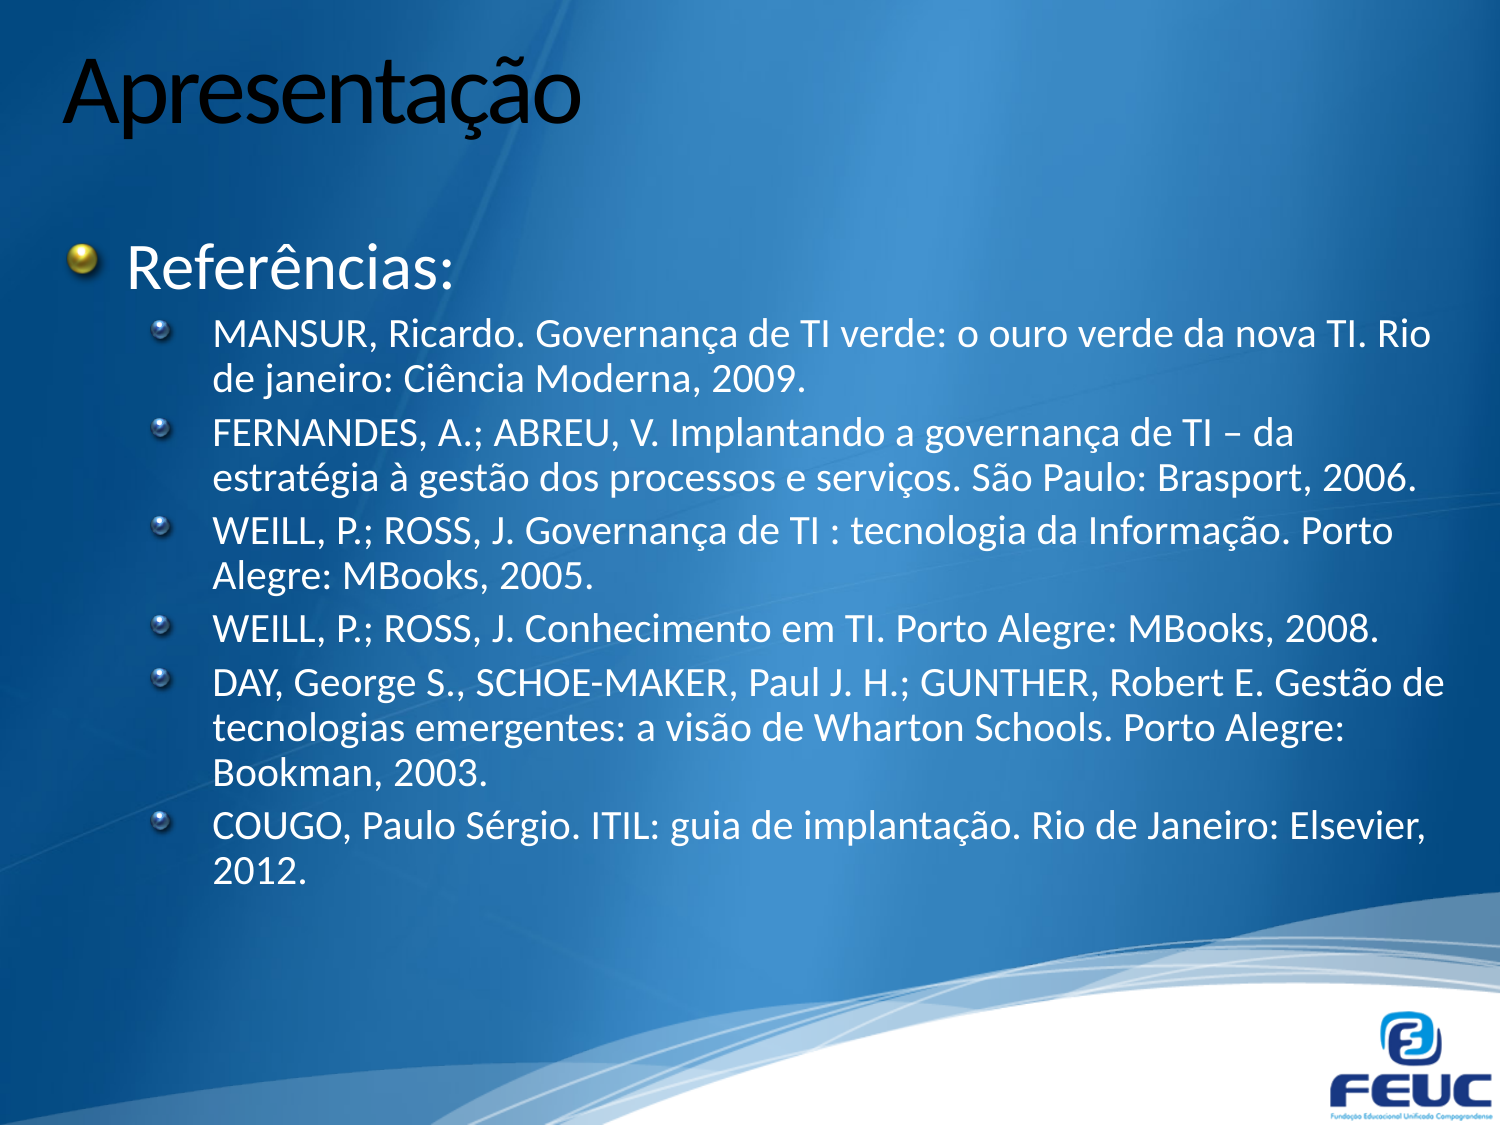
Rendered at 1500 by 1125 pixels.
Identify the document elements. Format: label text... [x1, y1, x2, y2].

picture [0, 0, 1500, 1125]
list Referências: MANSUR, Ricardo. Governança de TI verde: o ouro verde da nova TI. Rio de janeiro: Ciência Moderna, 2009. FERNANDES, A.; ABREU, V. Implantando a governança de TI – da estratégia à gestão dos processos e serviços. São Paulo: Brasport, 2006. WEILL, P.; ROSS, J. Governança de TI : tecnologia da Informação. Porto Alegre: MBooks, 2005. WEILL, P.; ROSS, J. Conhecimento em TI. Porto Alegre: MBooks, 2008. DAY, George S., SCHOE-MAKER, Paul J. H.; GUNTHER, Robert E. Gestão de tecnologias emergentes: a visão de Wharton Schools. Porto Alegre: Bookman, 2003. COUGO, Paulo Sérgio. ITIL: guia de implantação. Rio de Janeiro: Elsevier, 2012. [62, 231, 1471, 911]
title Apresentação [62, 37, 1438, 147]
